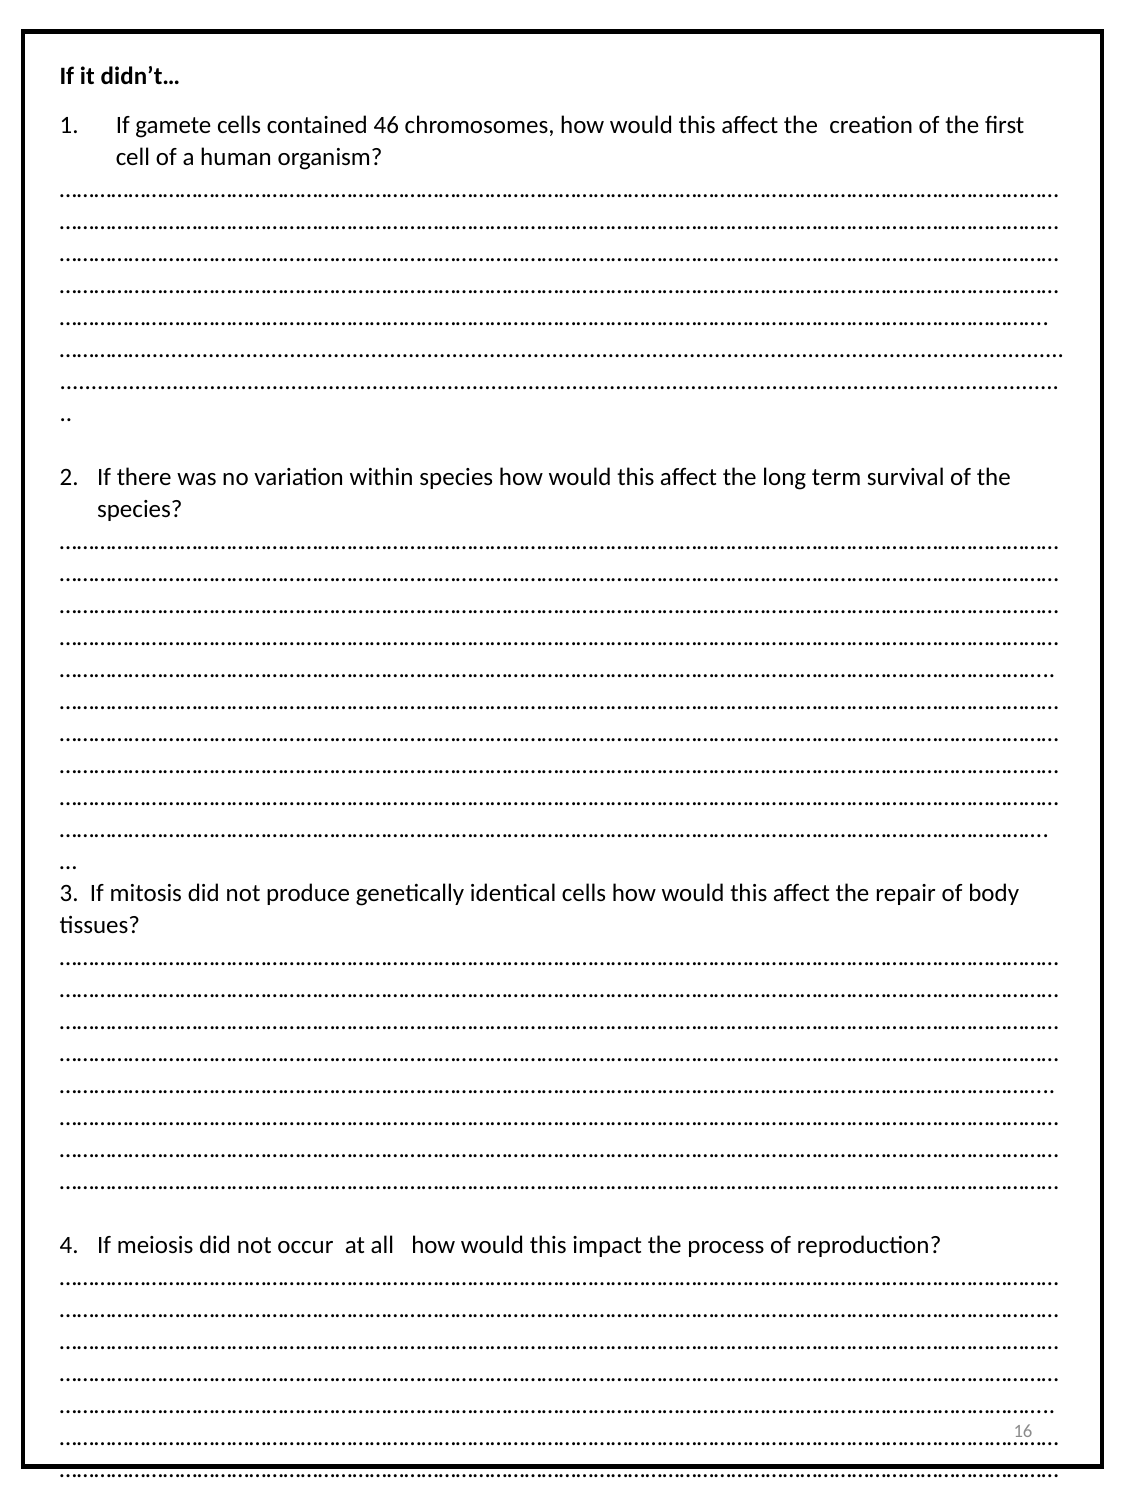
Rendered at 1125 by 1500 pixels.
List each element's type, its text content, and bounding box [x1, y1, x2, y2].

text_box [22, 30, 1103, 1468]
text_box If it didn’t… If gamete cells contained 46 chromosomes, how would this affect the creation of the first cell of a human organism? ………………………………………………………………………………………………………………………………………………………………………………………………………………………………………………………………………………………………………………………………………………………………………………………………………………………………………………………………………………………………………………………………………………………………………………………………………………………………………………………………………………………………………………………………………………………………………………………………….……………..................................................................................................................................................................................................................................................................................................................... If there was no variation within species how would this affect the long term survival of the species? ………………………………………………………………………………………………………………………………………………………………………………………………………………………………………………………………………………………………………………………………………………………………………………………………………………………………………………………………………………………………………………………………………………………………………………………………………………………………………………………………………………………………………………………………………………………………………………………………….. ………………………………………………………………………………………………………………………………………………………………………………………………………………………………………………………………………………………………………………………………………………………………………………………………………………………………………………………………………………………………………………………………………………………………………………………………………………………………………………………………………………………………………………………………………………………………………………………………….… 3. If mitosis did not produce genetically identical cells how would this affect the repair of body tissues? ………………………………………………………………………………………………………………………………………………………………………………………………………………………………………………………………………………………………………………………………………………………………………………………………………………………………………………………………………………………………………………………………………………………………………………………………………………………………………………………………………………………………………………………………………………………………………………………………….. ……………………………………………………………………………………………………………………………………………………………………………………………………………………………………………………………………………………………………………………………………………………………………………………………………………………………………………………………………………… If meiosis did not occur at all how would this impact the process of reproduction? ………………………………………………………………………………………………………………………………………………………………………………………………………………………………………………………………………………………………………………………………………………………………………………………………………………………………………………………………………………………………………………………………………………………………………………………………………………………………………………………………………………………………………………………………………………………………………………………………….. ……………………………………………………………………………………………………………………………………………………………………………………………………………………………………………………………………………………………………………………………………………………………………………………………………………………………………………………………………………… [44, 50, 1081, 1500]
slide_number 16 [794, 1390, 1048, 1471]
